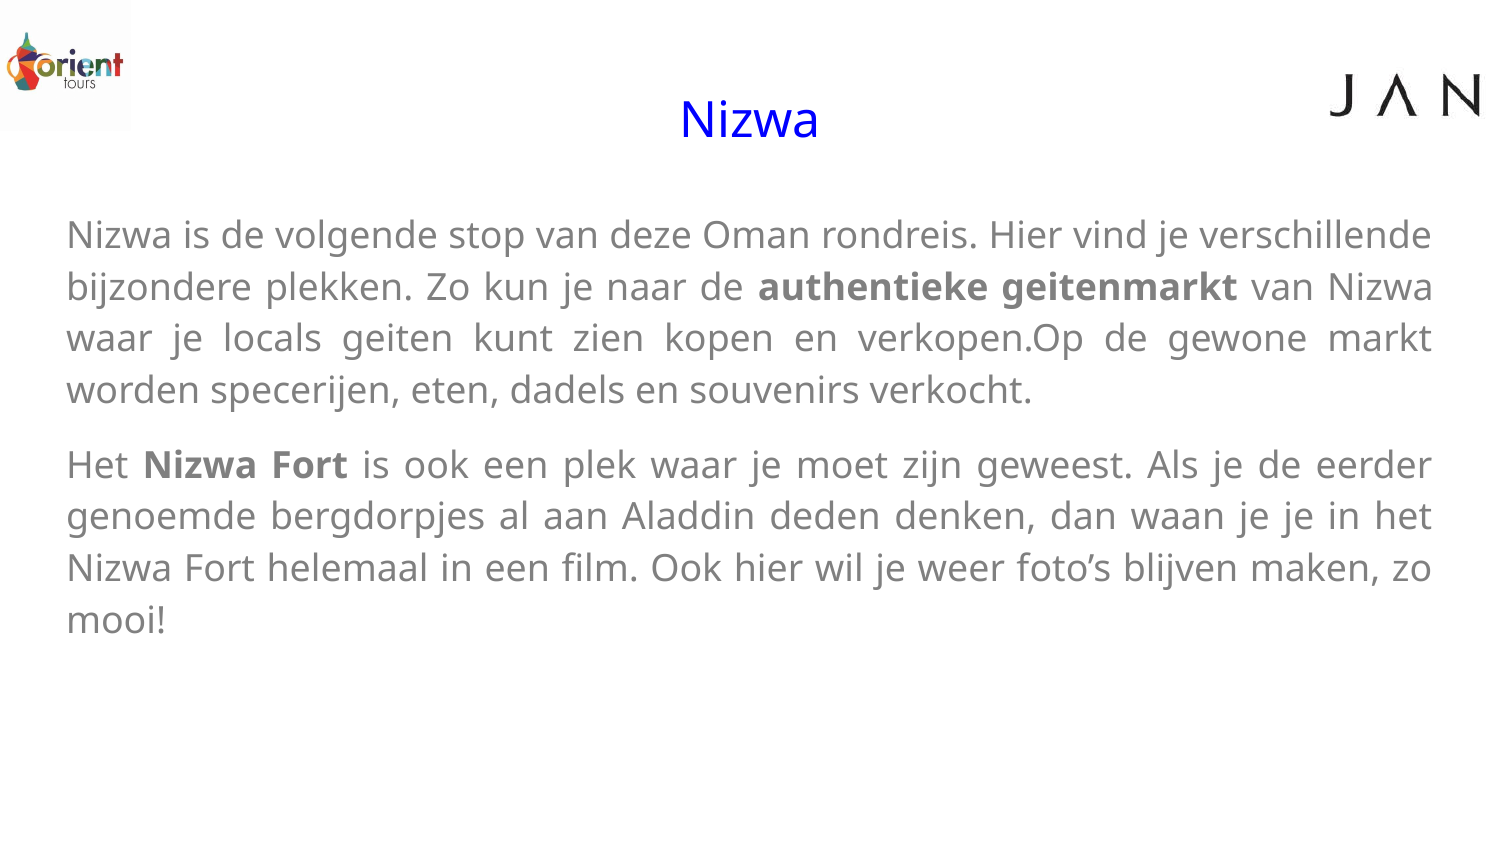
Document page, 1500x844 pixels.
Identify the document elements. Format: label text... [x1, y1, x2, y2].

title Nizwa [51, 72, 1309, 167]
picture [1314, 0, 1500, 186]
list Nizwa is de volgende stop van deze Oman rondreis. Hier vind je verschillende bijzondere plekken. Zo kun je naar de authentieke geitenmarkt van Nizwa waar je locals geiten kunt zien kopen en verkopen.Op de gewone markt worden specerijen, eten, dadels en souvenirs verkocht. Het Nizwa Fort is ook een plek waar je moet zijn geweest. Als je de eerder genoemde bergdorpjes al aan Aladdin deden denken, dan waan je je in het Nizwa Fort helemaal in een film. Ook hier wil je weer foto’s blijven maken, zo mooi! [51, 189, 1449, 750]
picture [0, 0, 131, 131]
